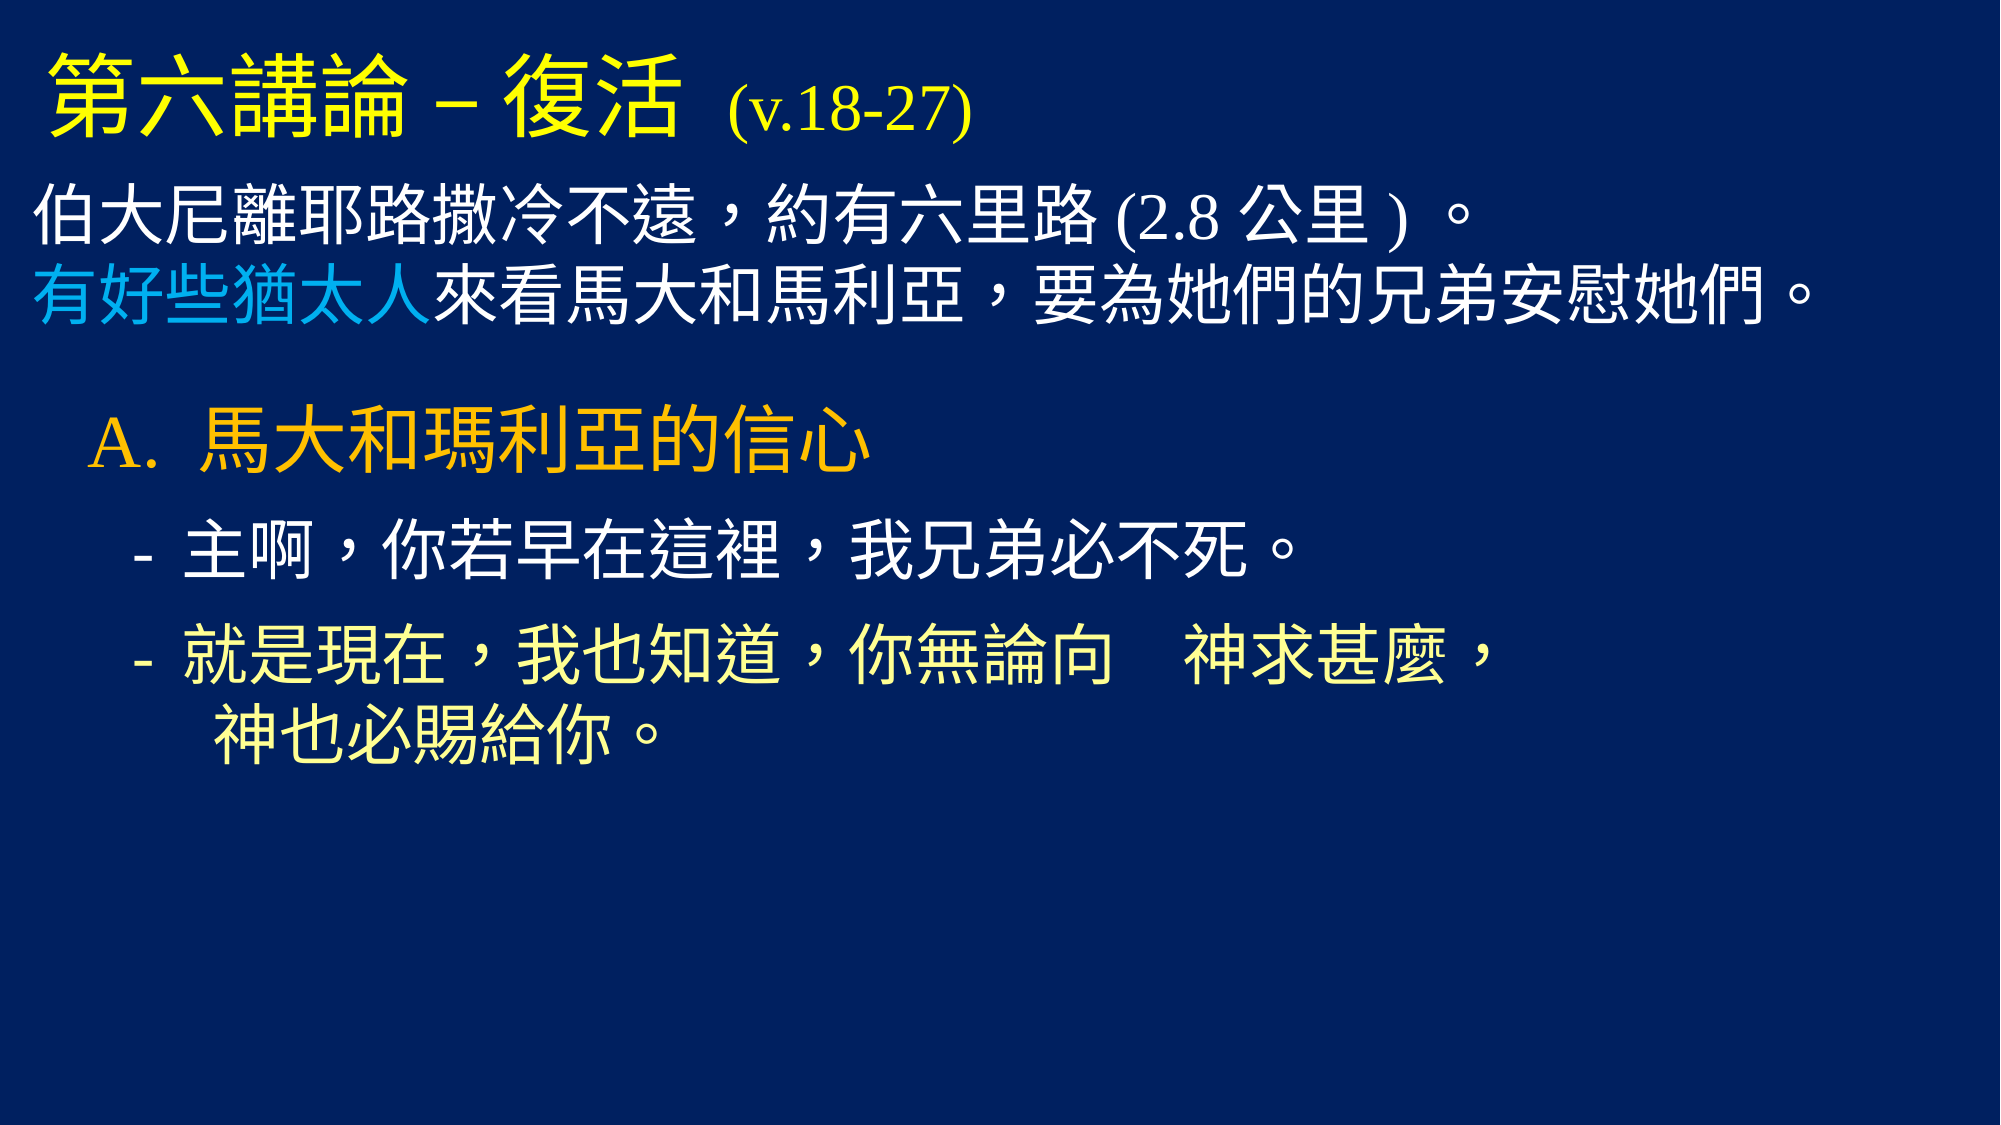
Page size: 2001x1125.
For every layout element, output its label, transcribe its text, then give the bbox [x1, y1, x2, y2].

list 伯大尼離耶路撒冷不遠，約有六里路(2.8公里)。 有好些猶太人來看馬大和馬利亞，要為她們的兄弟安慰她們。 A. 馬大和瑪利亞的信心 - 主啊，你若早在這裡，我兄弟必不死。 - 就是現在，我也知道，你無論向 神求甚麼， 神也必賜給你。 [0, 164, 2000, 1125]
title 第六講論 – 復活 (v.18-27) [0, 0, 1800, 164]
